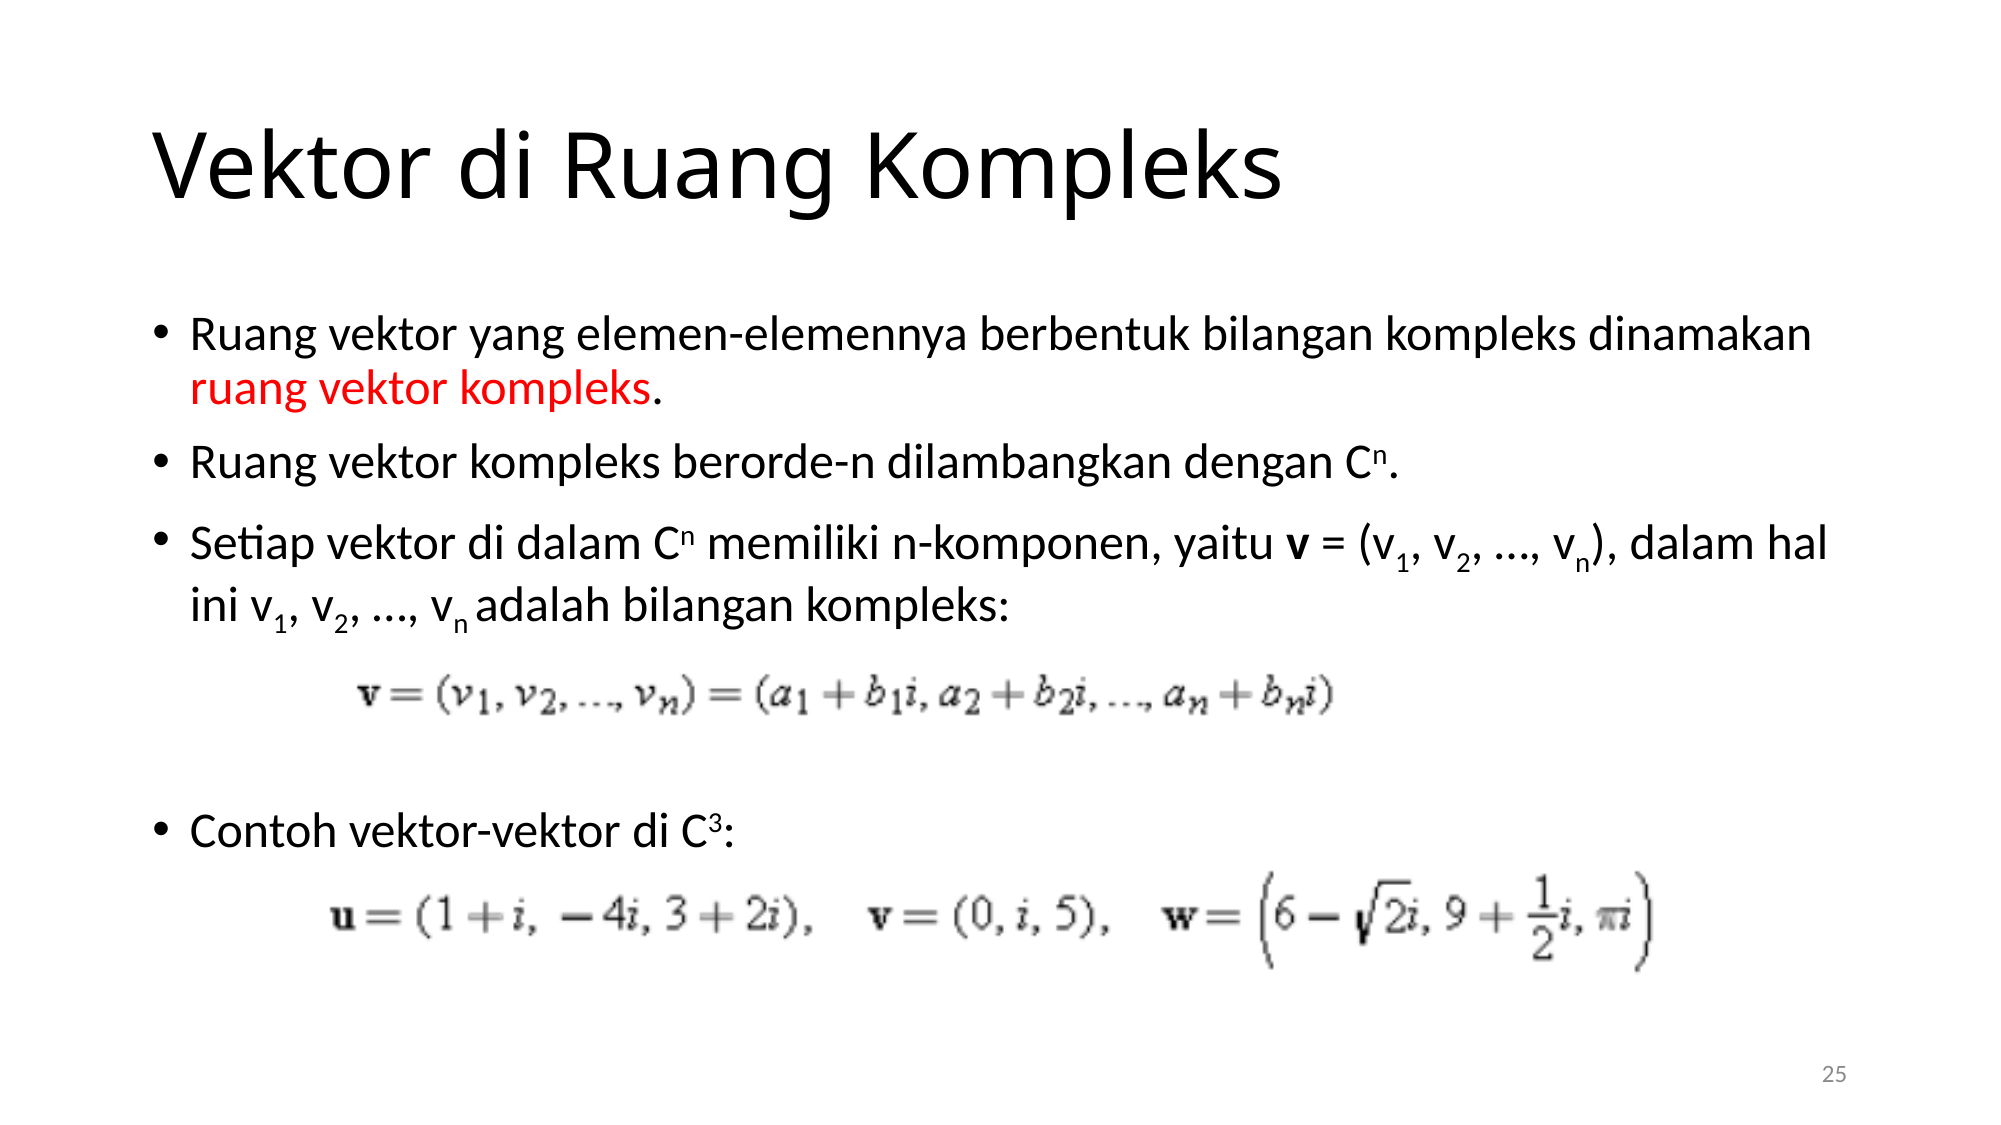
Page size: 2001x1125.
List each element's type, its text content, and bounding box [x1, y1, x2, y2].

slide_number 25 [1412, 1042, 1863, 1103]
picture [303, 867, 1697, 975]
title Vektor di Ruang Kompleks [137, 59, 1863, 278]
picture [318, 656, 1397, 737]
list Ruang vektor yang elemen-elemennya berbentuk bilangan kompleks dinamakan ruang vektor kompleks. Ruang vektor kompleks berorde-n dilambangkan dengan Cn. Setiap vektor di dalam Cn memiliki n-komponen, yaitu v = (v1, v2, …, vn), dalam hal ini v1, v2, …, vn adalah bilangan kompleks: Contoh vektor-vektor di C3: [137, 299, 1863, 1014]
